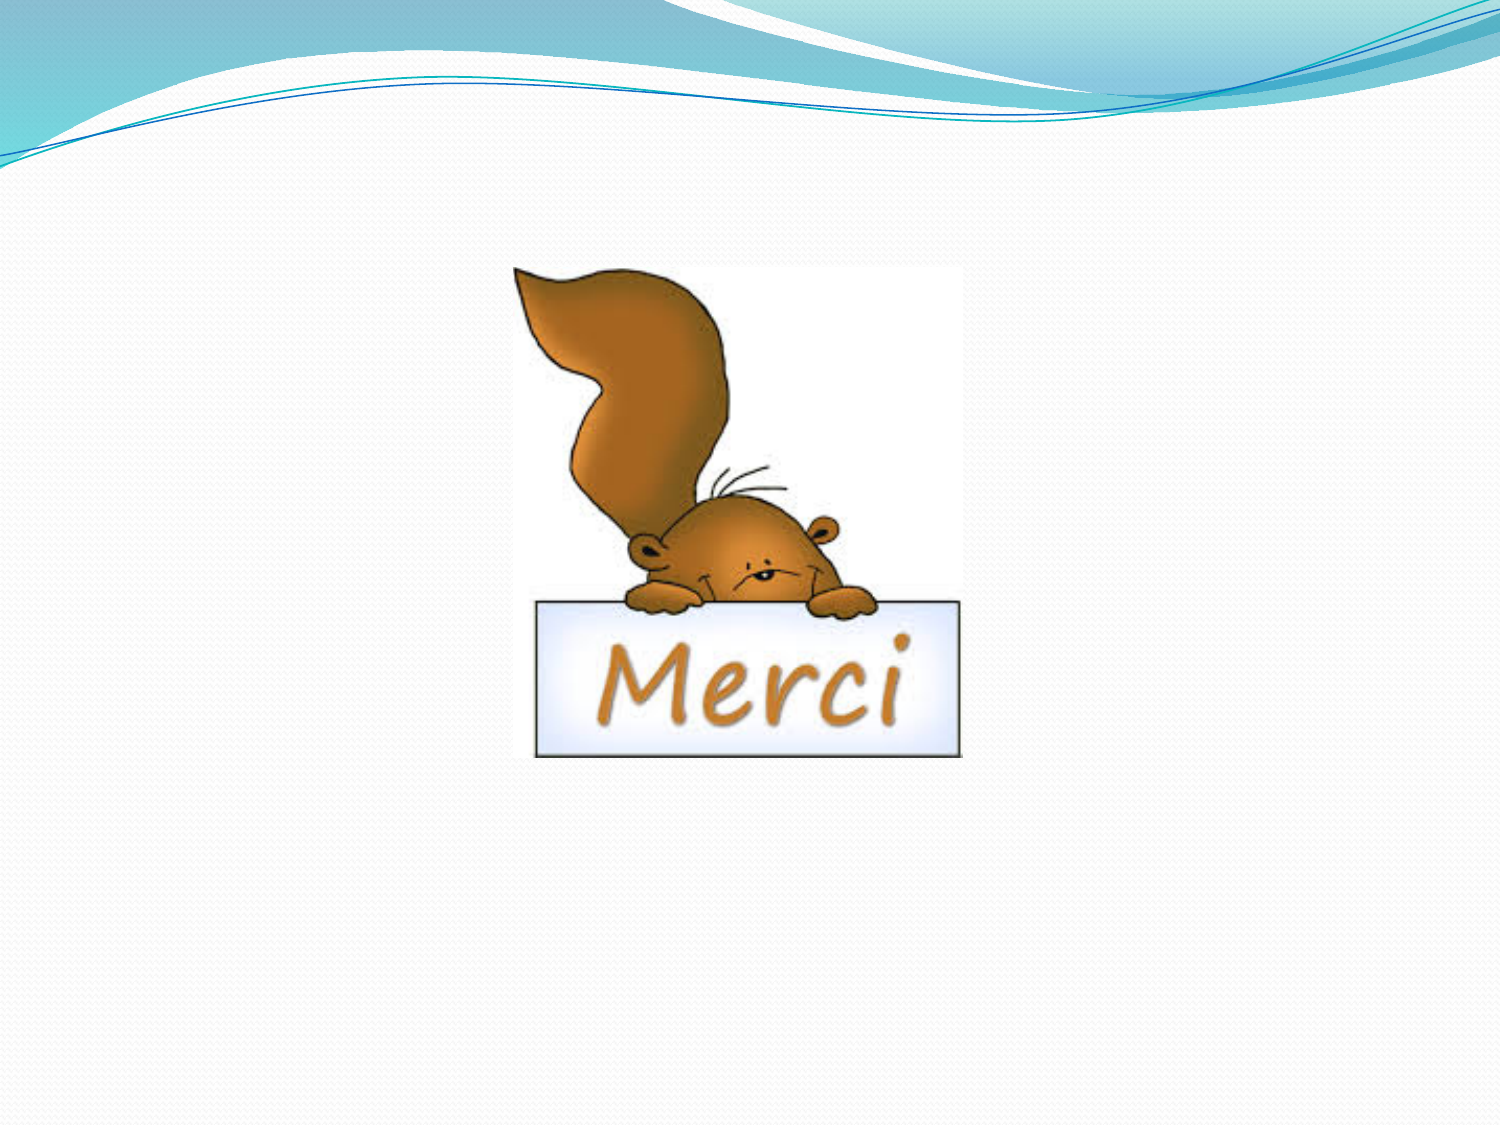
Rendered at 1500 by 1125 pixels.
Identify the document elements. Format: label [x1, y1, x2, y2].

picture [513, 266, 963, 758]
